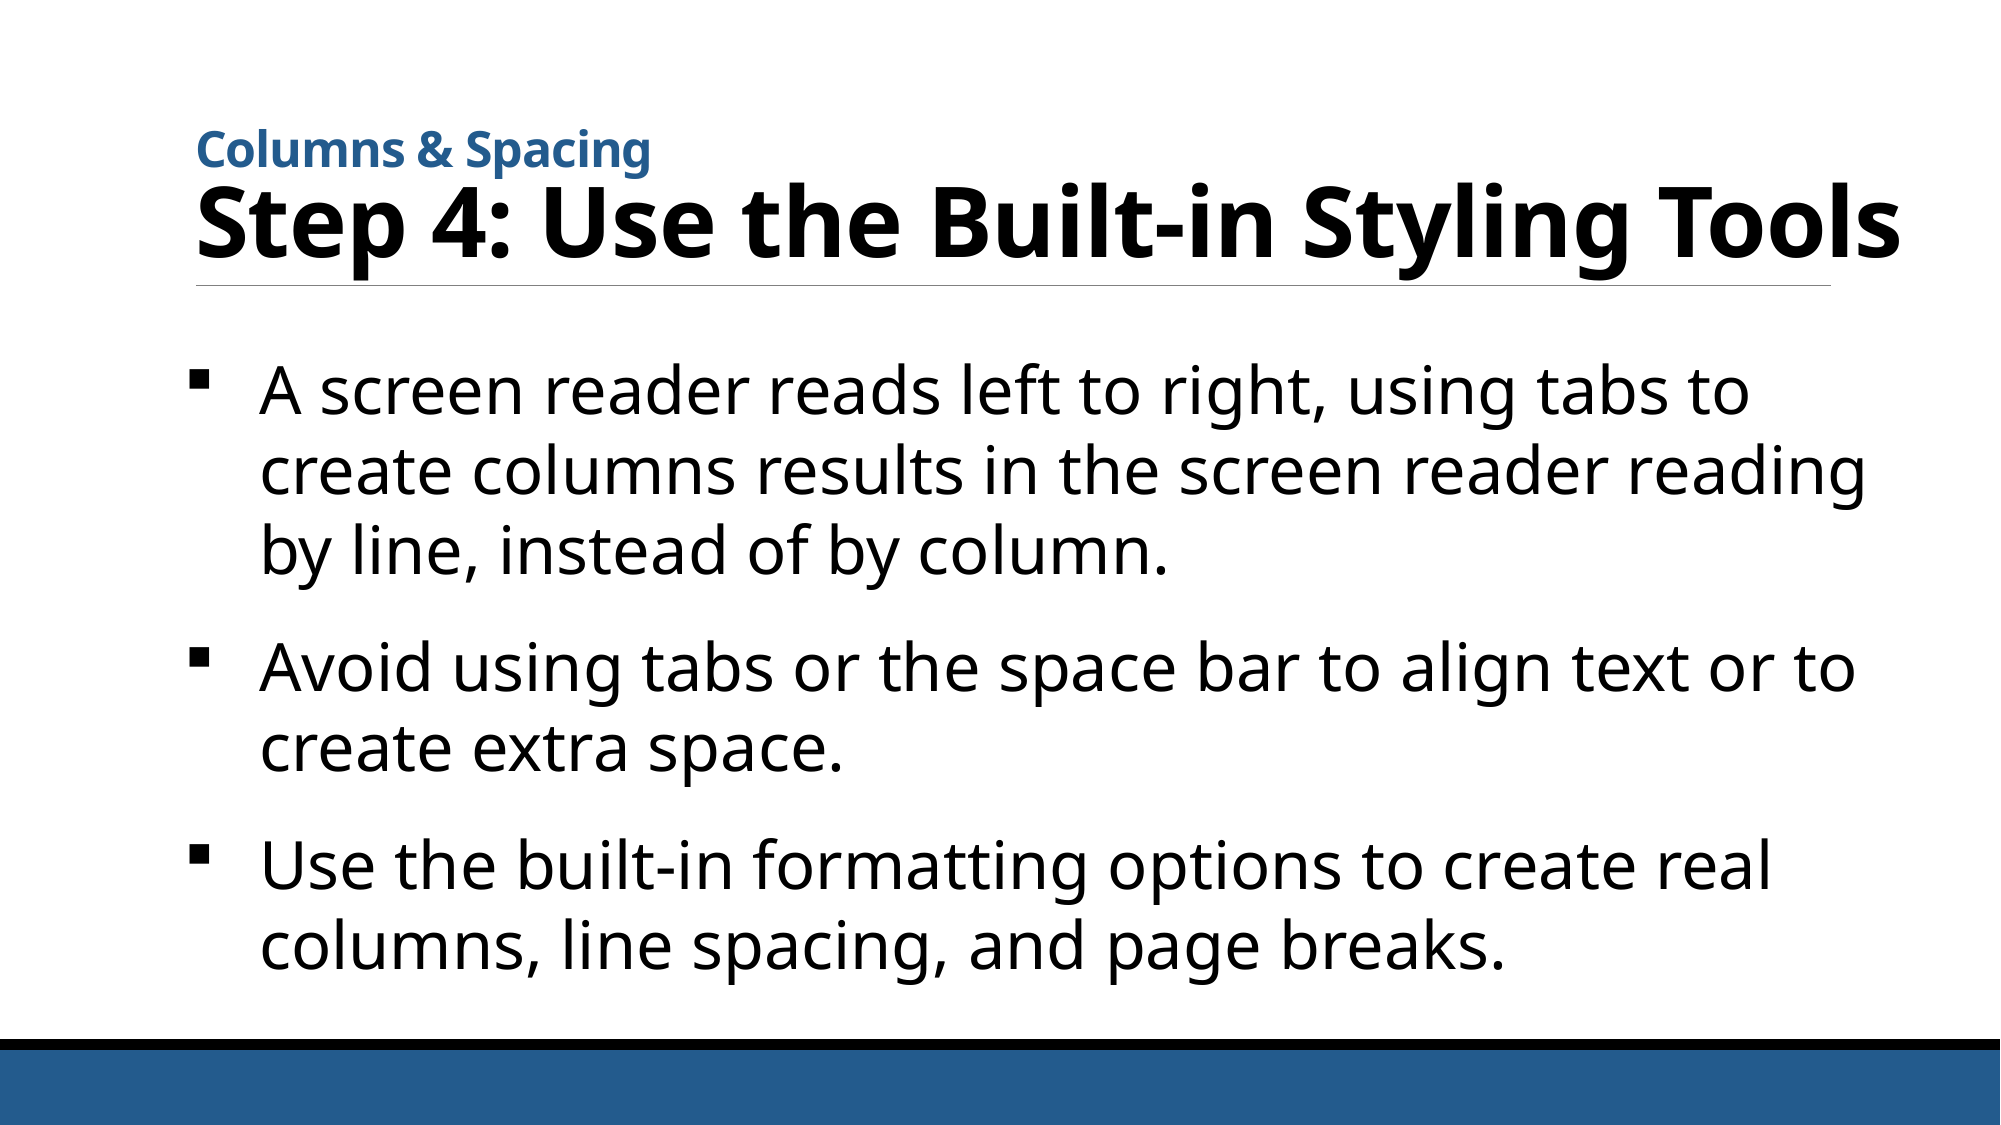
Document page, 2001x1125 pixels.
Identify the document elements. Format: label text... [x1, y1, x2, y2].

title Columns & Spacing Step 4: Use the Built-in Styling Tools [180, 47, 2000, 285]
list A screen reader reads left to right, using tabs to create columns results in the screen reader reading by line, instead of by column. Avoid using tabs or the space bar to align text or to create extra space. Use the built-in formatting options to create real columns, line spacing, and page breaks. [180, 302, 1942, 1020]
